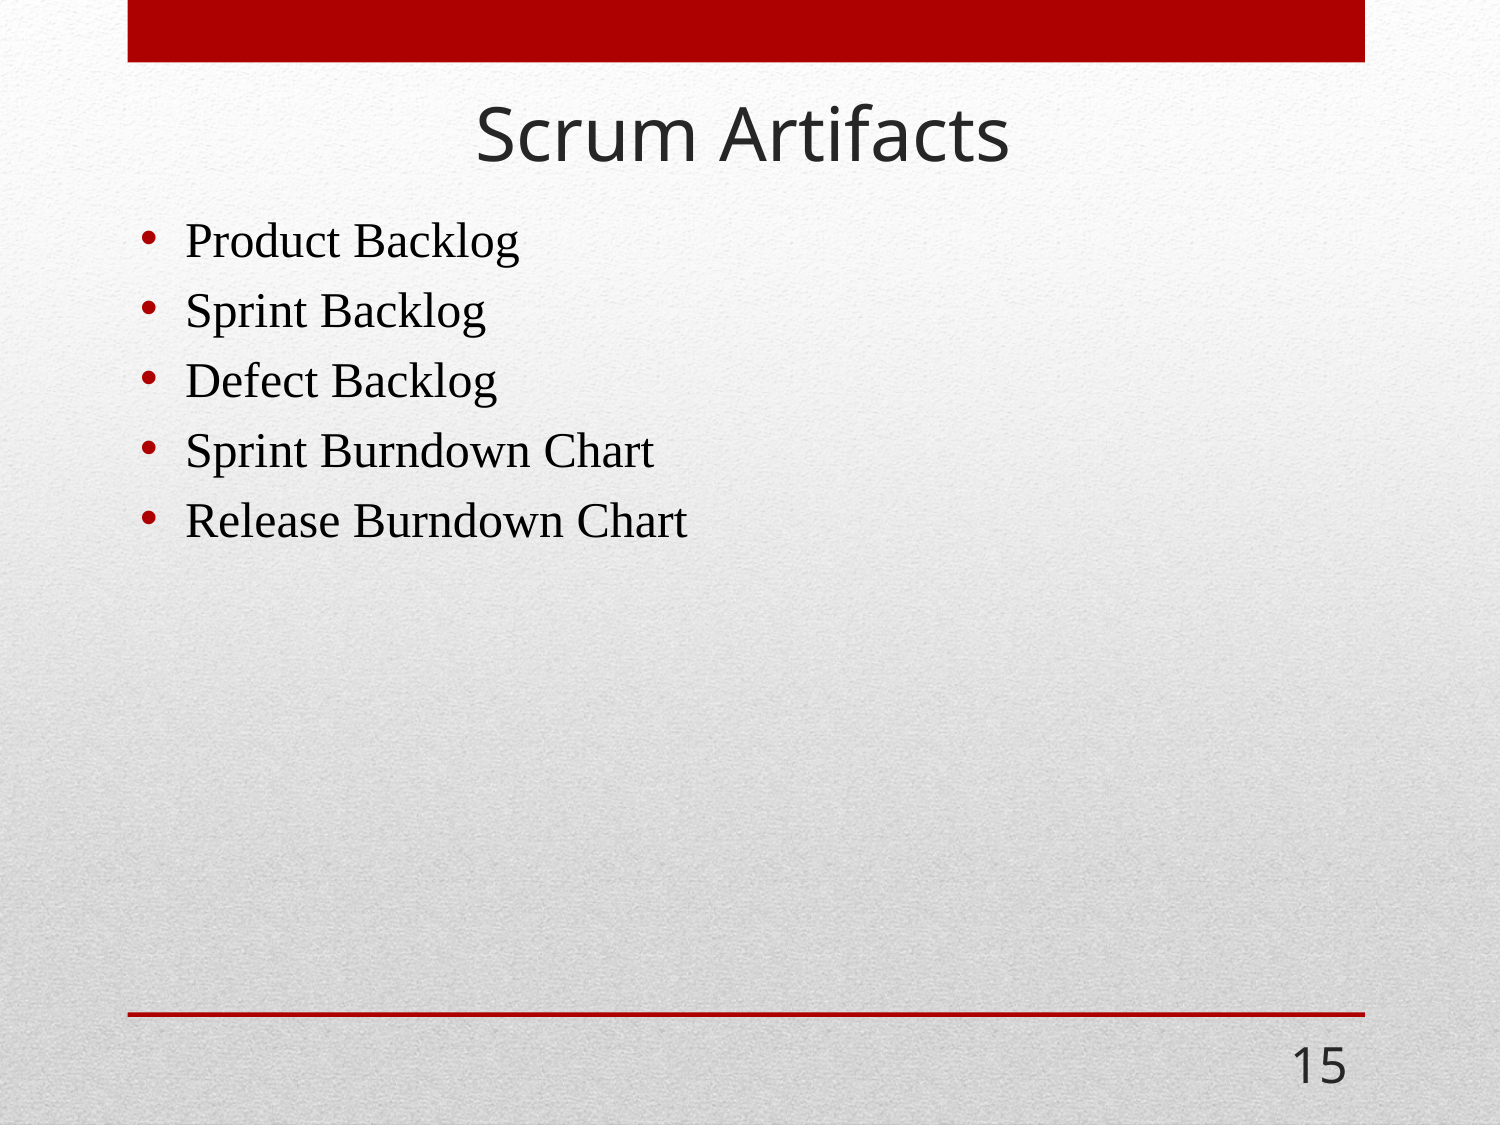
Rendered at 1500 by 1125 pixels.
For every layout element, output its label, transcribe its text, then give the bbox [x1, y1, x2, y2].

slide_number 15 [1237, 1037, 1363, 1098]
title Scrum Artifacts [125, 79, 1363, 188]
list Product Backlog Sprint Backlog Defect Backlog Sprint Burndown Chart Release Burndown Chart [125, 200, 1363, 1000]
